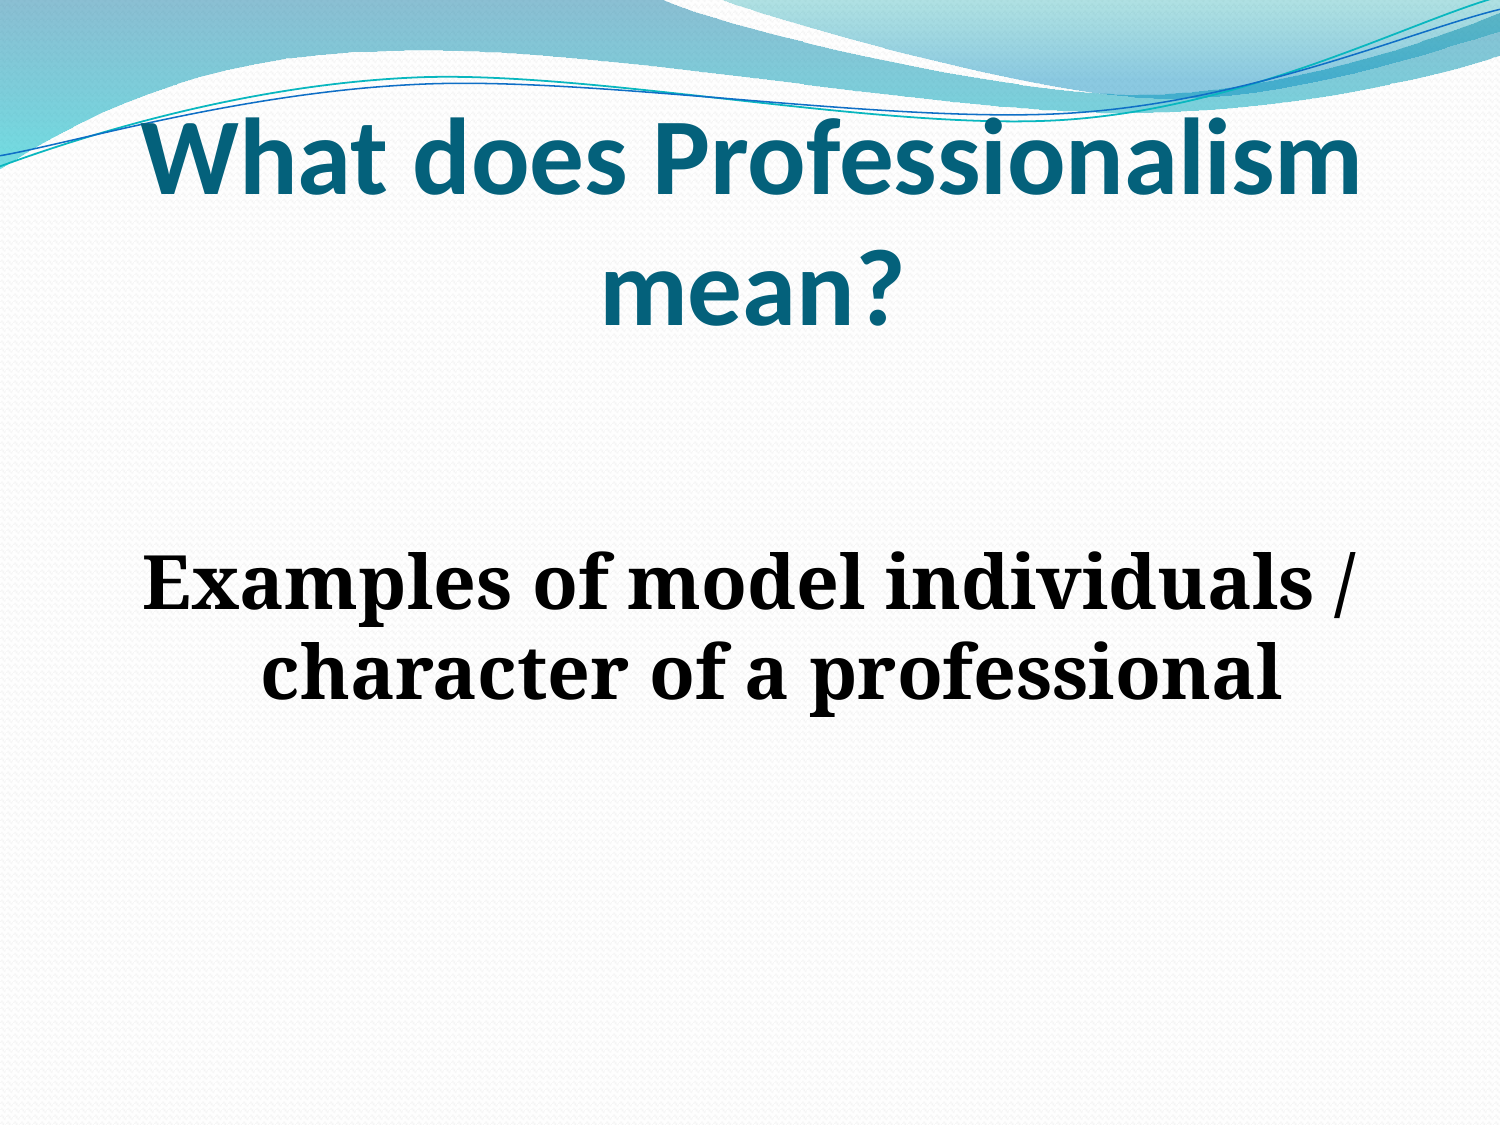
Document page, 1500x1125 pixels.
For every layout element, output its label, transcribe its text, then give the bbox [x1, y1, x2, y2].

title What does Professionalism mean? [77, 75, 1428, 478]
list Examples of model individuals / character of a professional [75, 317, 1425, 1038]
